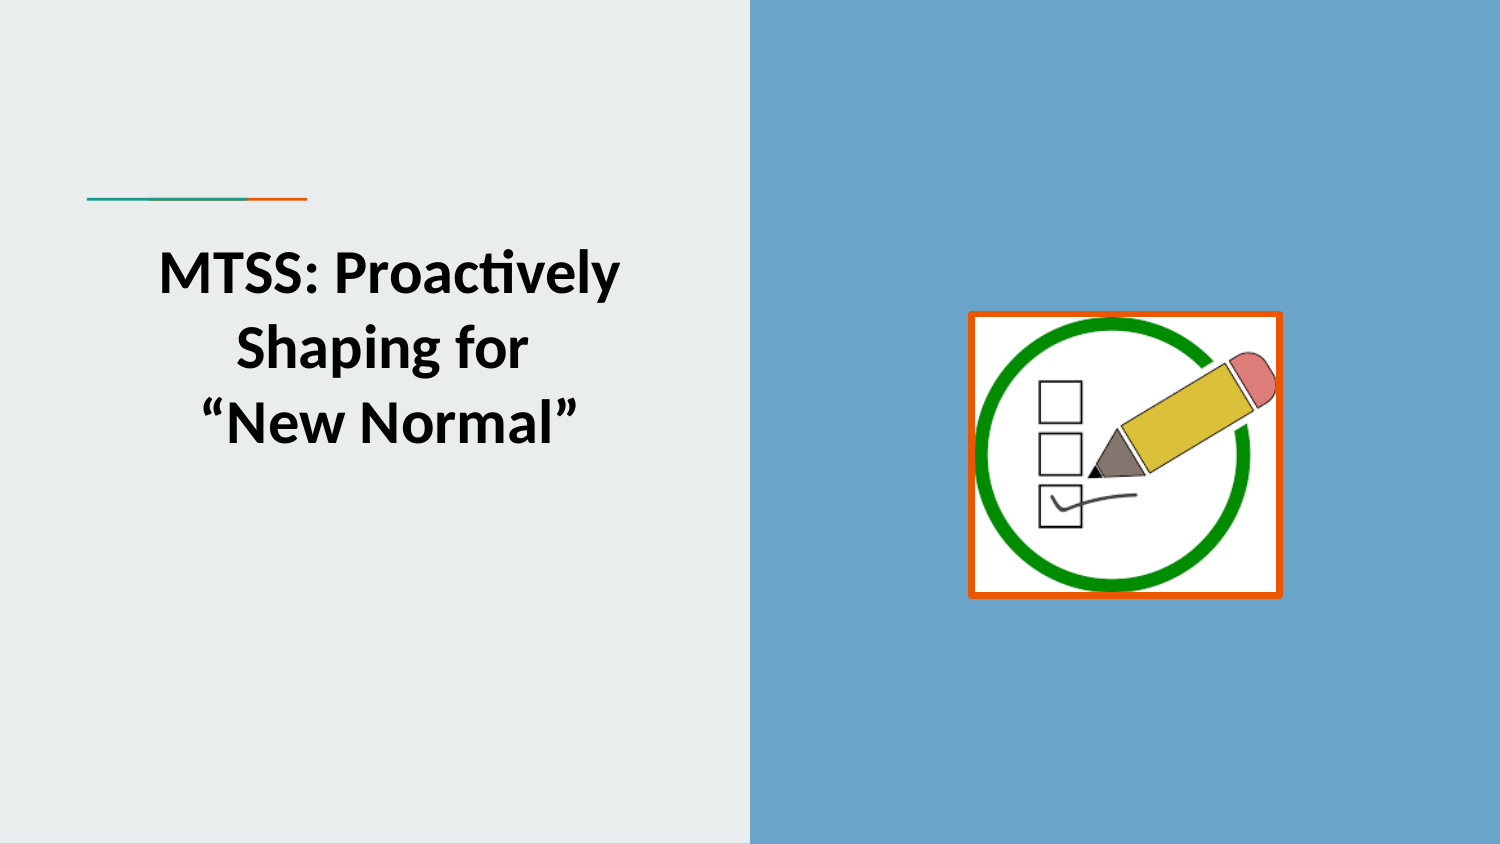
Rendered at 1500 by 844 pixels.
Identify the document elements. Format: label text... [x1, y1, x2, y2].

title MTSS: Proactively Shaping for “New Normal” [119, 216, 662, 494]
picture [974, 317, 1277, 593]
